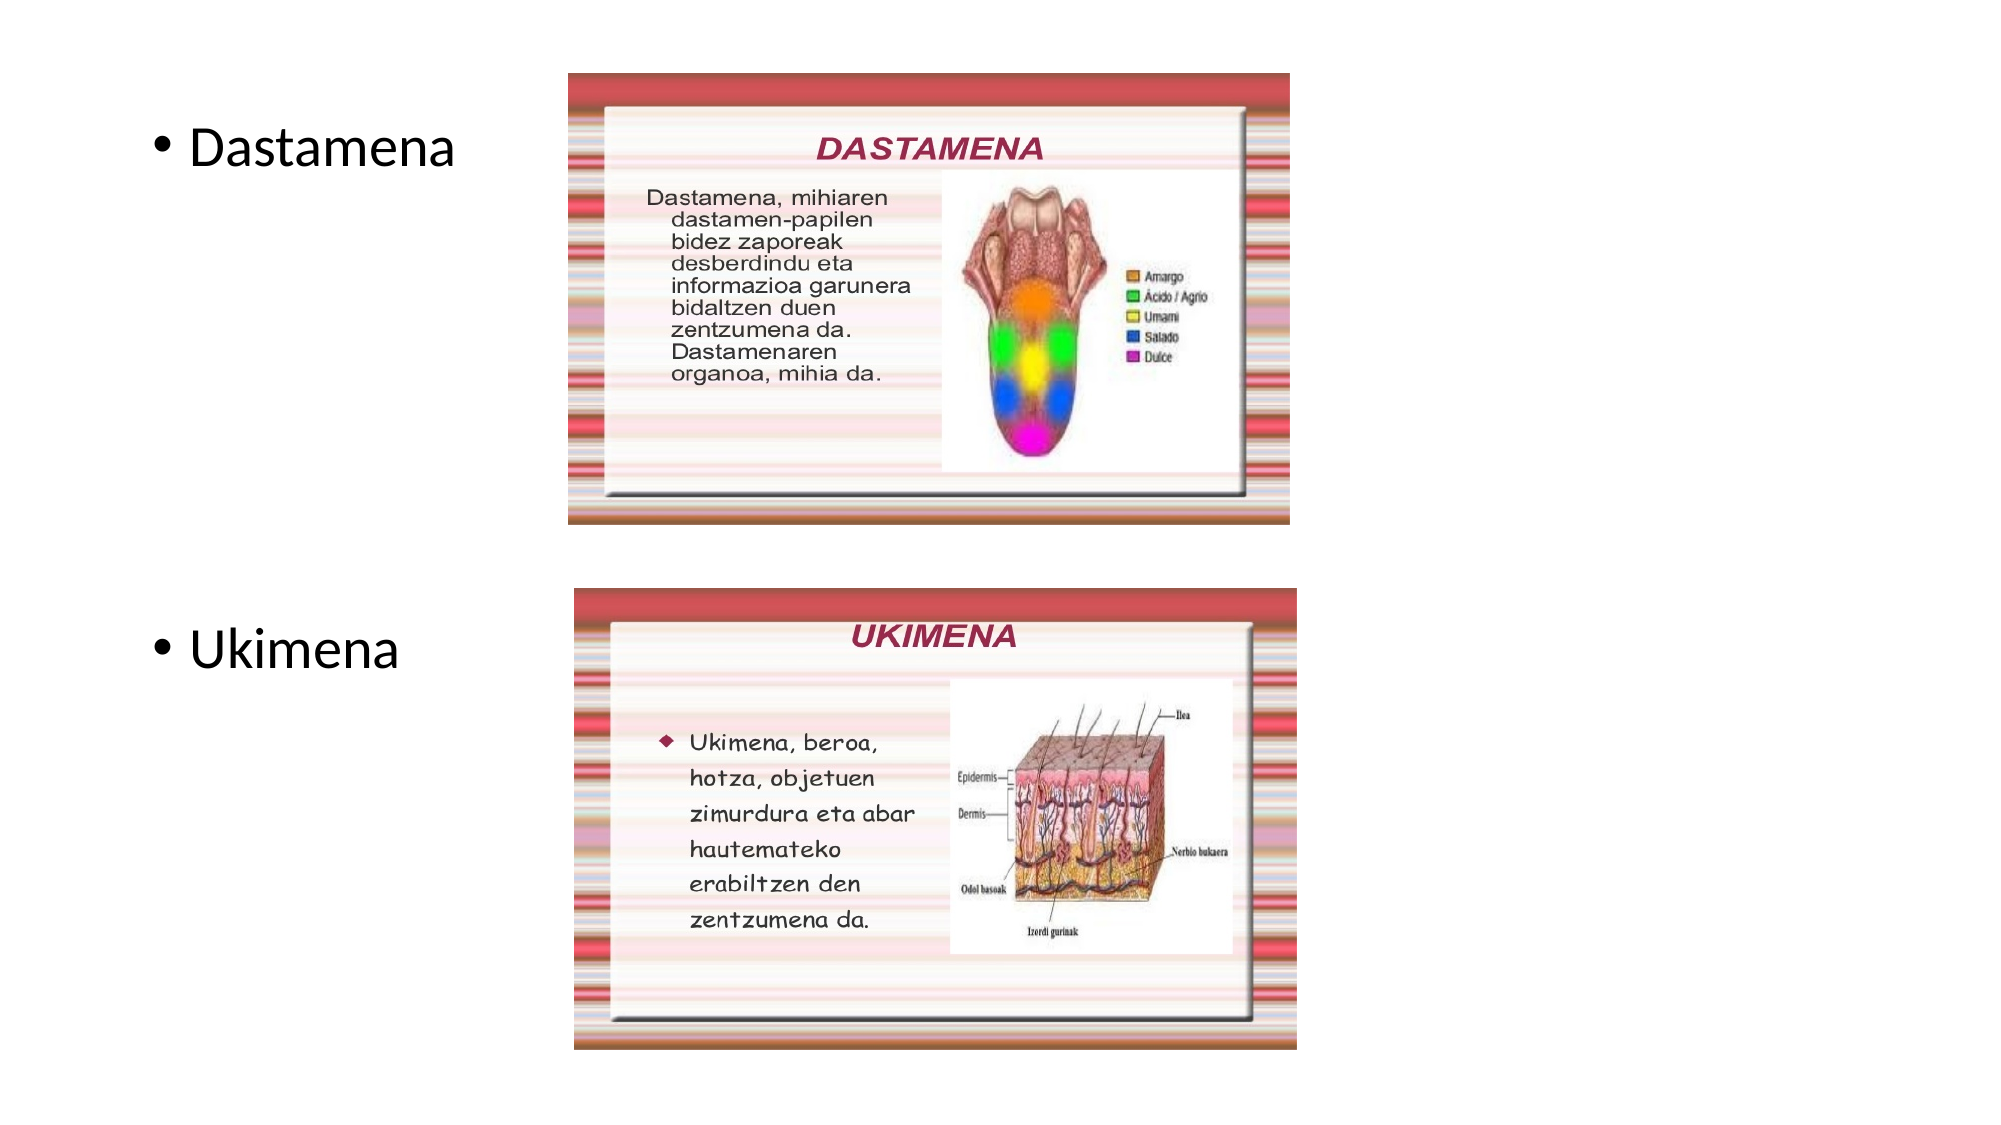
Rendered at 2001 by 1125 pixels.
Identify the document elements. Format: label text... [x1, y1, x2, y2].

list Dastamena Ukimena [137, 108, 1863, 1014]
picture [574, 588, 1297, 1050]
picture [568, 73, 1290, 525]
